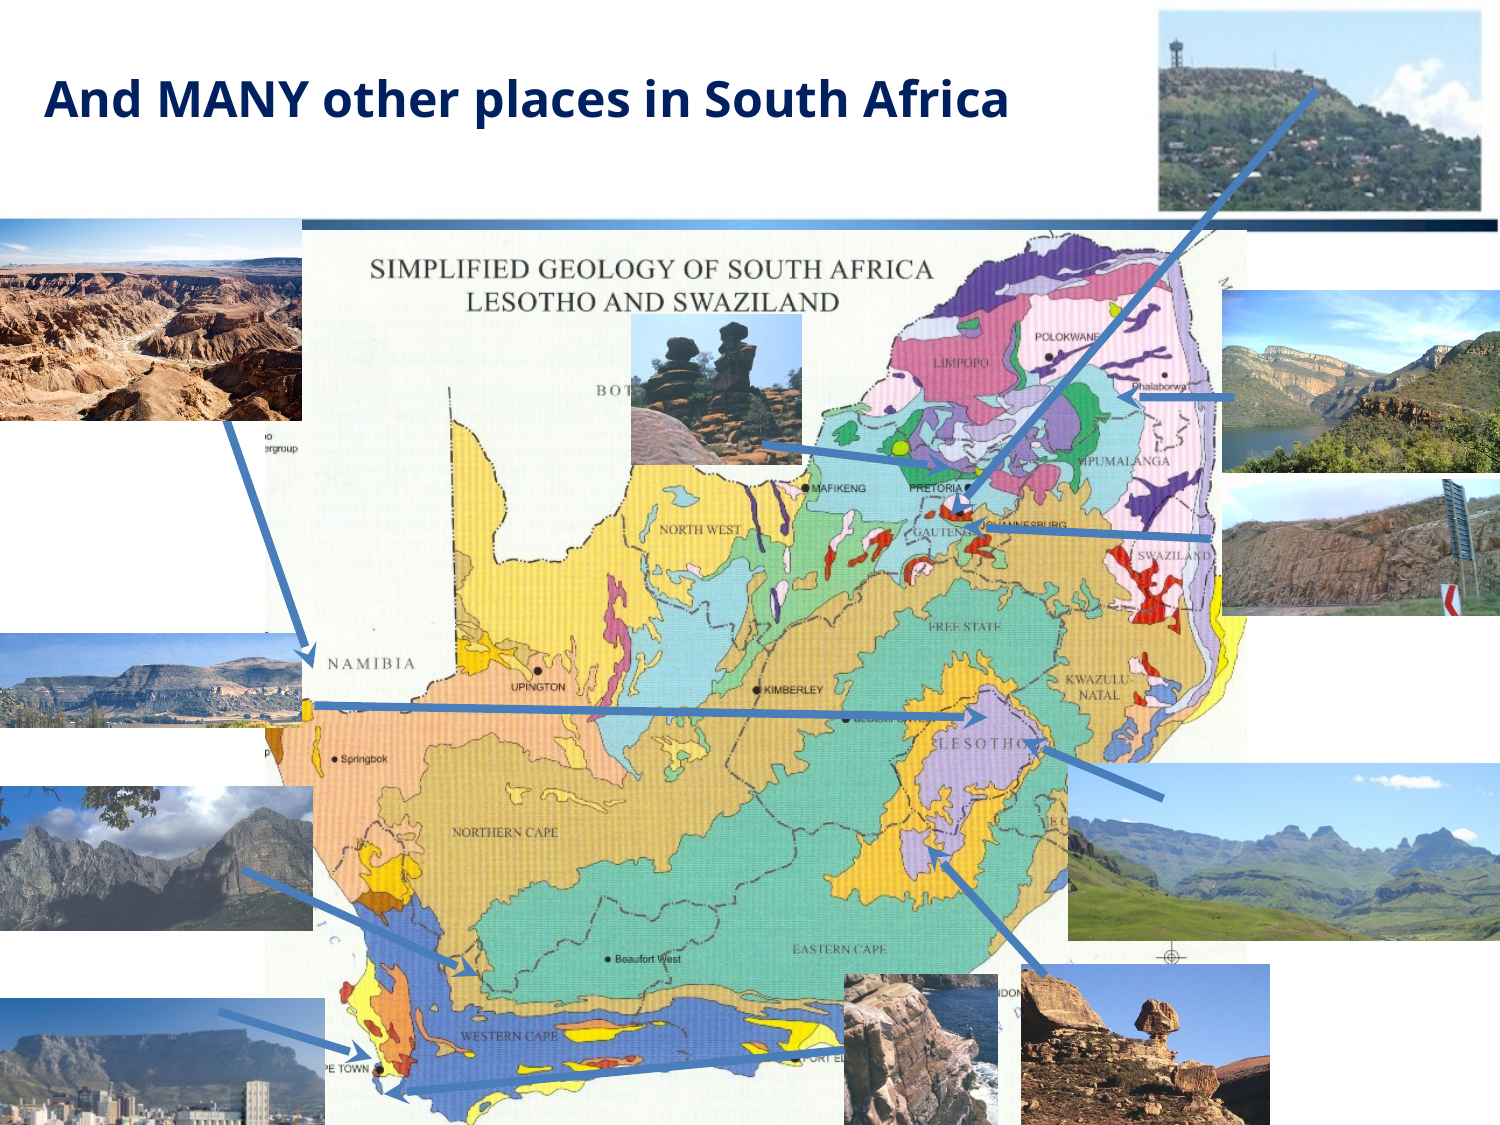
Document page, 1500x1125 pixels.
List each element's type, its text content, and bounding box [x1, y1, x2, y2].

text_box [920, 851, 1052, 971]
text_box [962, 526, 1211, 540]
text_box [920, 119, 1347, 486]
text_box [129, 485, 402, 581]
picture [0, 0, 1500, 1125]
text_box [761, 444, 951, 469]
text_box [241, 869, 479, 977]
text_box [314, 705, 988, 718]
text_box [1021, 739, 1164, 799]
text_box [218, 1011, 373, 1059]
title And MANY other places in South Africa [29, 0, 1380, 188]
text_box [383, 1049, 845, 1095]
